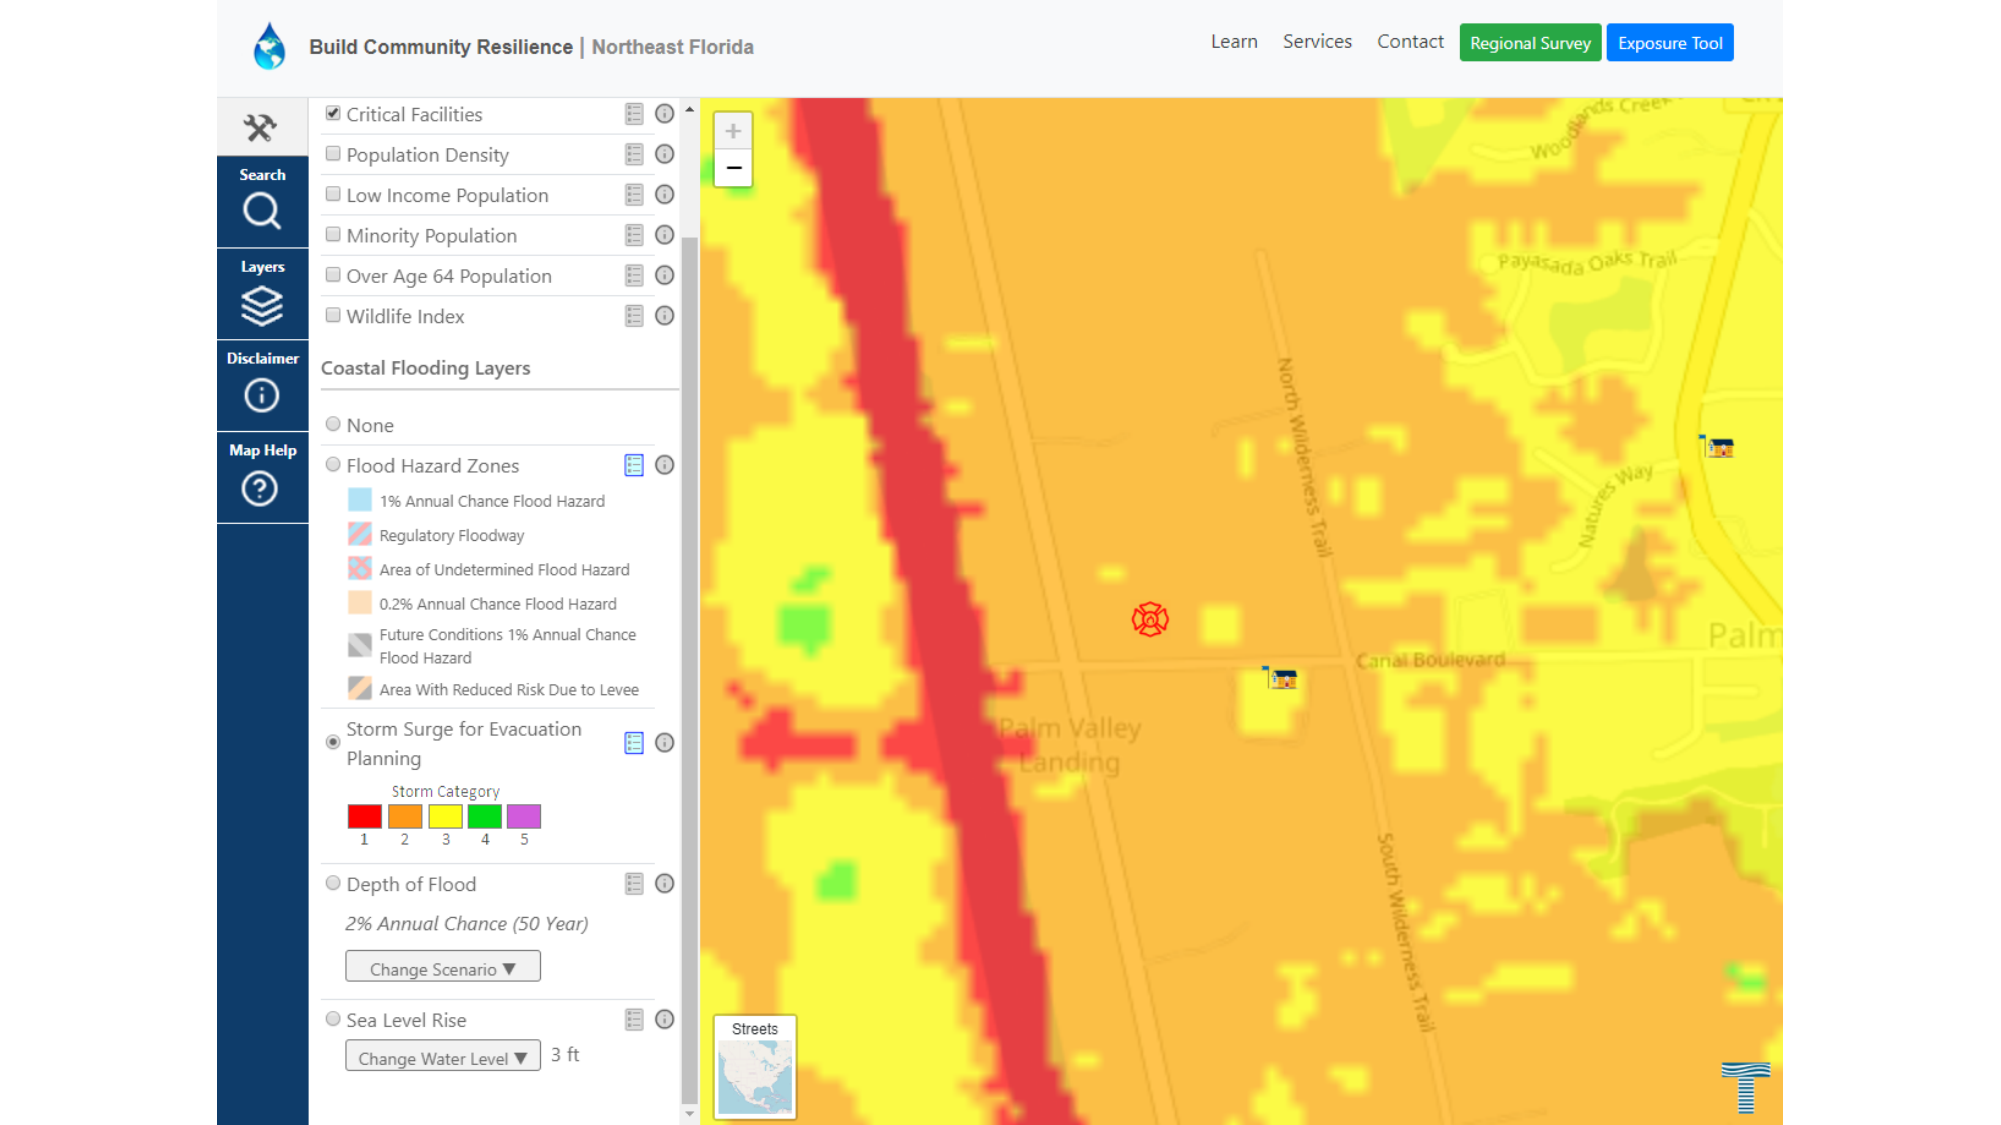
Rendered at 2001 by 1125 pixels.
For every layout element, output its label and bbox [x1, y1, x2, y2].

picture [217, 0, 1783, 1125]
